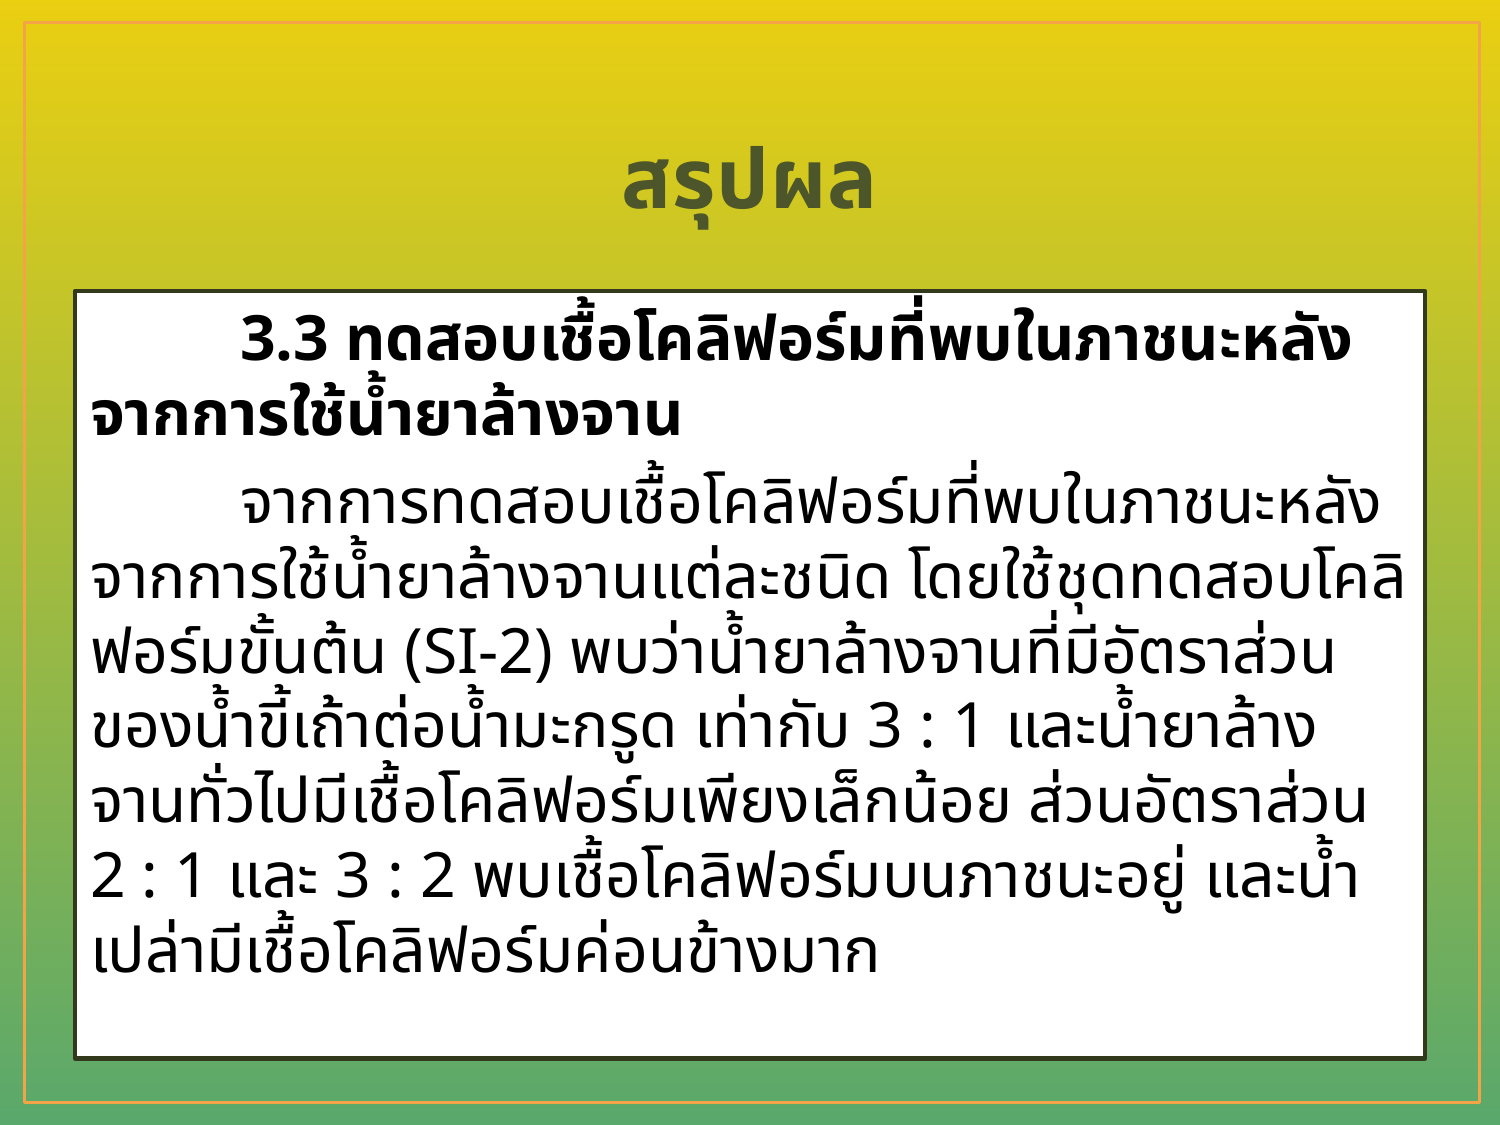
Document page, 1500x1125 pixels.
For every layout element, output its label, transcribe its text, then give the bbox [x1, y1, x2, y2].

list 3.3 ทดสอบเชื้อโคลิฟอร์มที่พบในภาชนะหลังจากการใช้น้ำยาล้างจาน จากการทดสอบเชื้อโคลิฟอร์มที่พบในภาชนะหลังจากการใช้น้ำยาล้างจานแต่ละชนิด โดยใช้ชุดทดสอบโคลิฟอร์มขั้นต้น (SI-2) พบว่าน้ำยาล้างจานที่มีอัตราส่วนของน้ำขี้เถ้าต่อน้ำมะกรูด เท่ากับ 3 : 1 และน้ำยาล้างจานทั่วไปมีเชื้อโคลิฟอร์มเพียงเล็กน้อย ส่วนอัตราส่วน 2 : 1 และ 3 : 2 พบเชื้อโคลิฟอร์มบนภาชนะอยู่ และน้ำเปล่ามีเชื้อโคลิฟอร์มค่อนข้างมาก [73, 289, 1427, 1061]
title สรุปผล [75, 45, 1425, 233]
